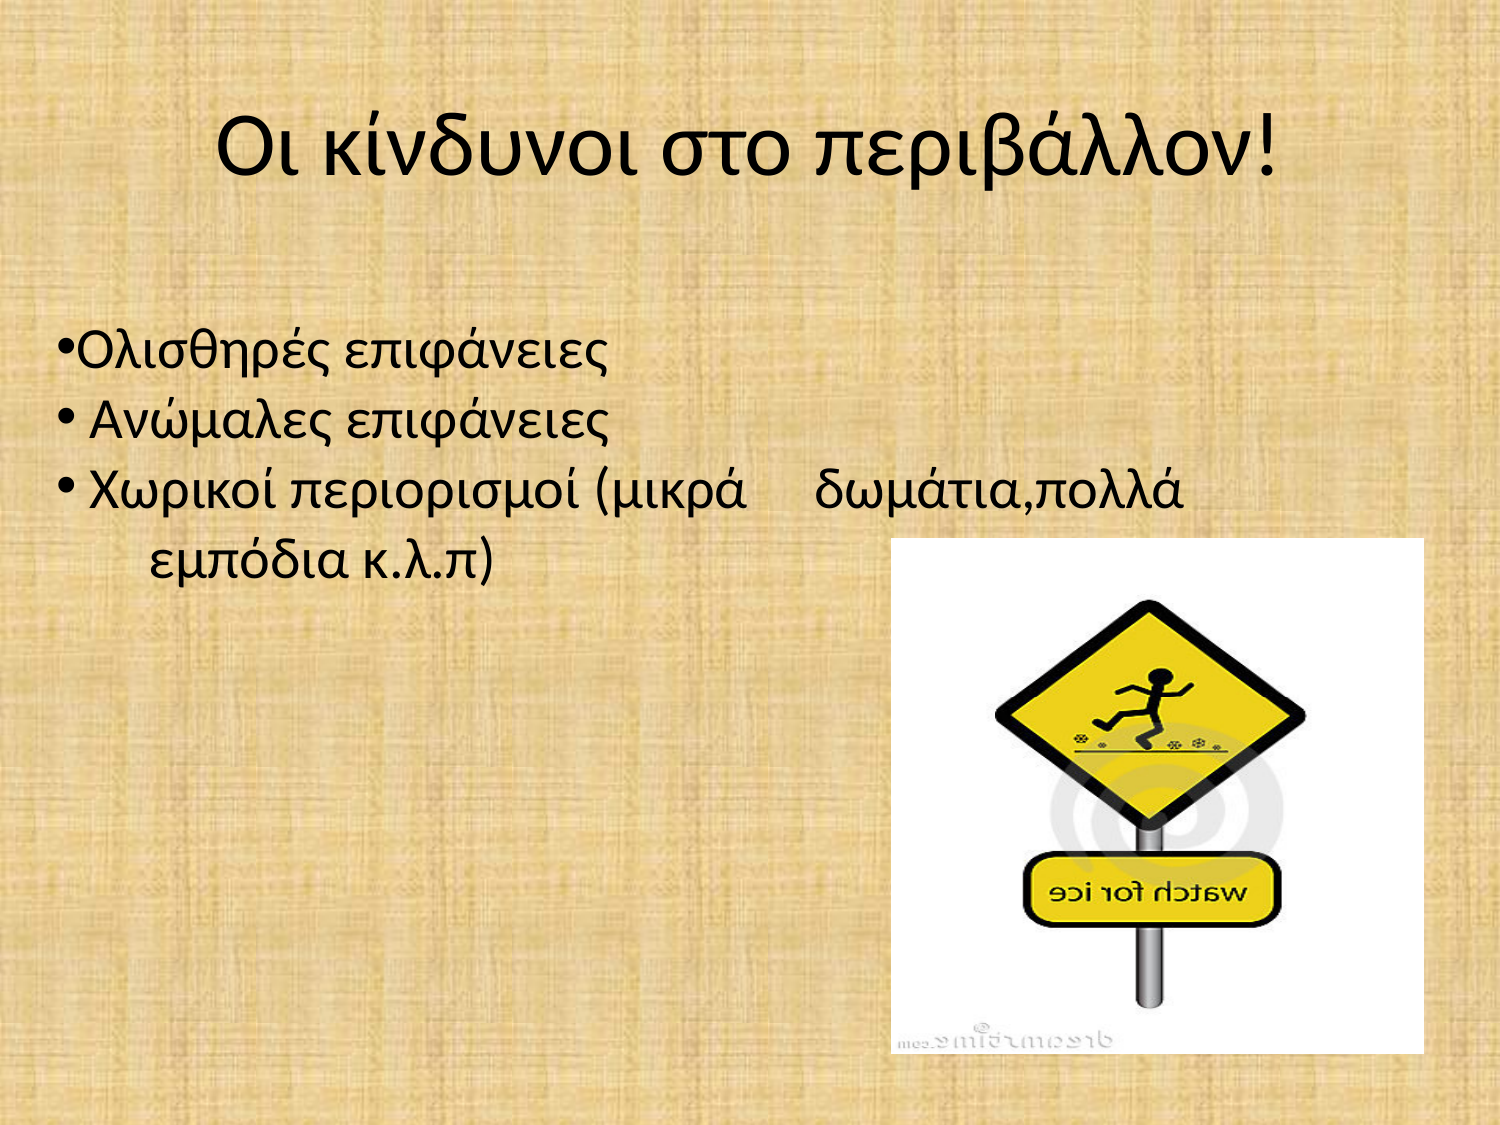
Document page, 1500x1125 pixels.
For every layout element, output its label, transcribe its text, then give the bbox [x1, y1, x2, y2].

picture [0, 0, 1500, 1125]
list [891, 538, 1424, 1055]
title Οι κίνδυνοι στο περιβάλλον! [75, 45, 1425, 233]
text_box Ολισθηρές επιφάνειες Ανώμαλες επιφάνειες Χωρικοί περιορισμοί (μικρά δωμάτια,πολλά εμπόδια κ.λ.π) [41, 302, 1211, 598]
